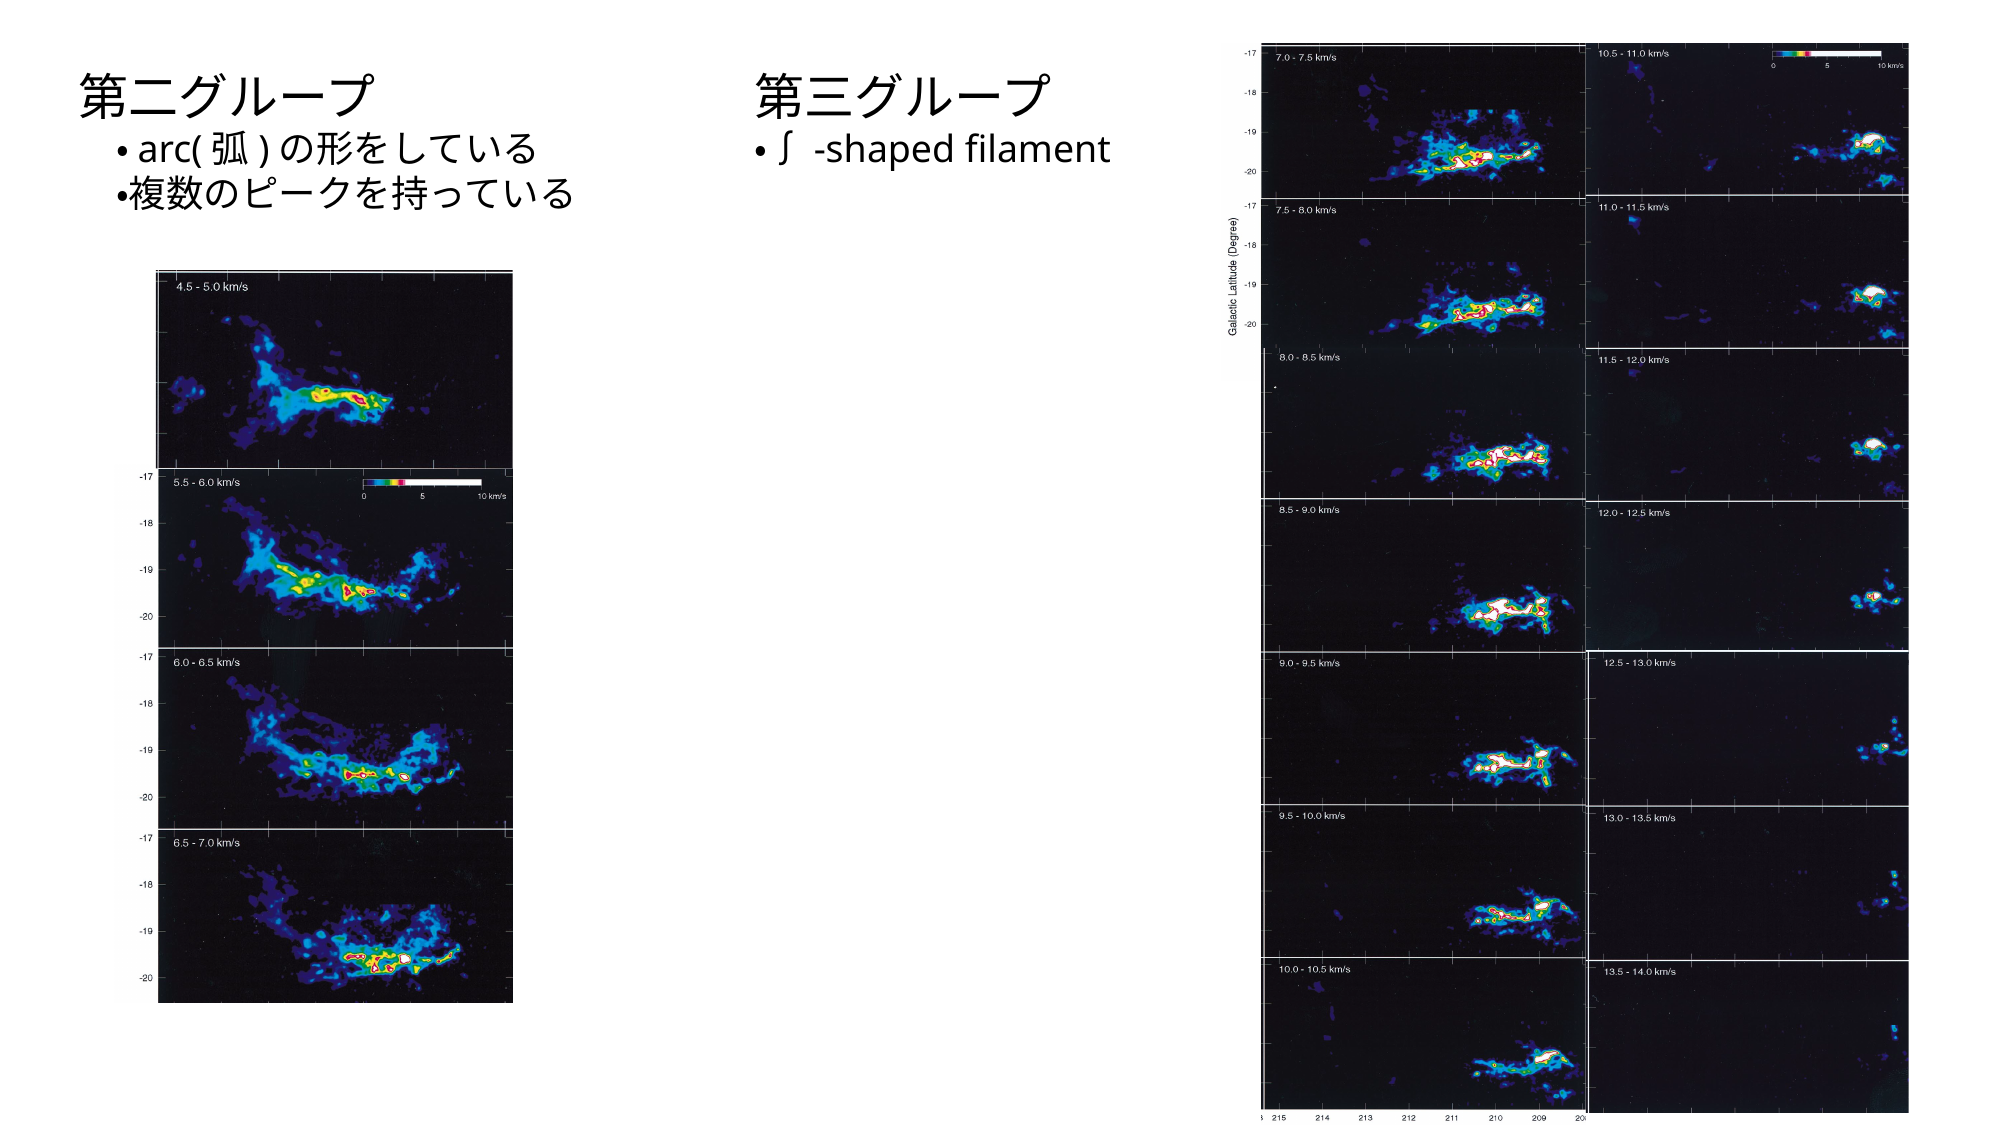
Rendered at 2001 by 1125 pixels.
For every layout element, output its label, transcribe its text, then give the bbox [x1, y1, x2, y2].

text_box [1221, 43, 1909, 1125]
text_box 第三グループ ・∫-shaped filament [739, 57, 1221, 178]
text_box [114, 269, 513, 1003]
text_box 第二グループ ・arc(弧)の形をしている ・複数のピークを持っている [63, 57, 663, 268]
